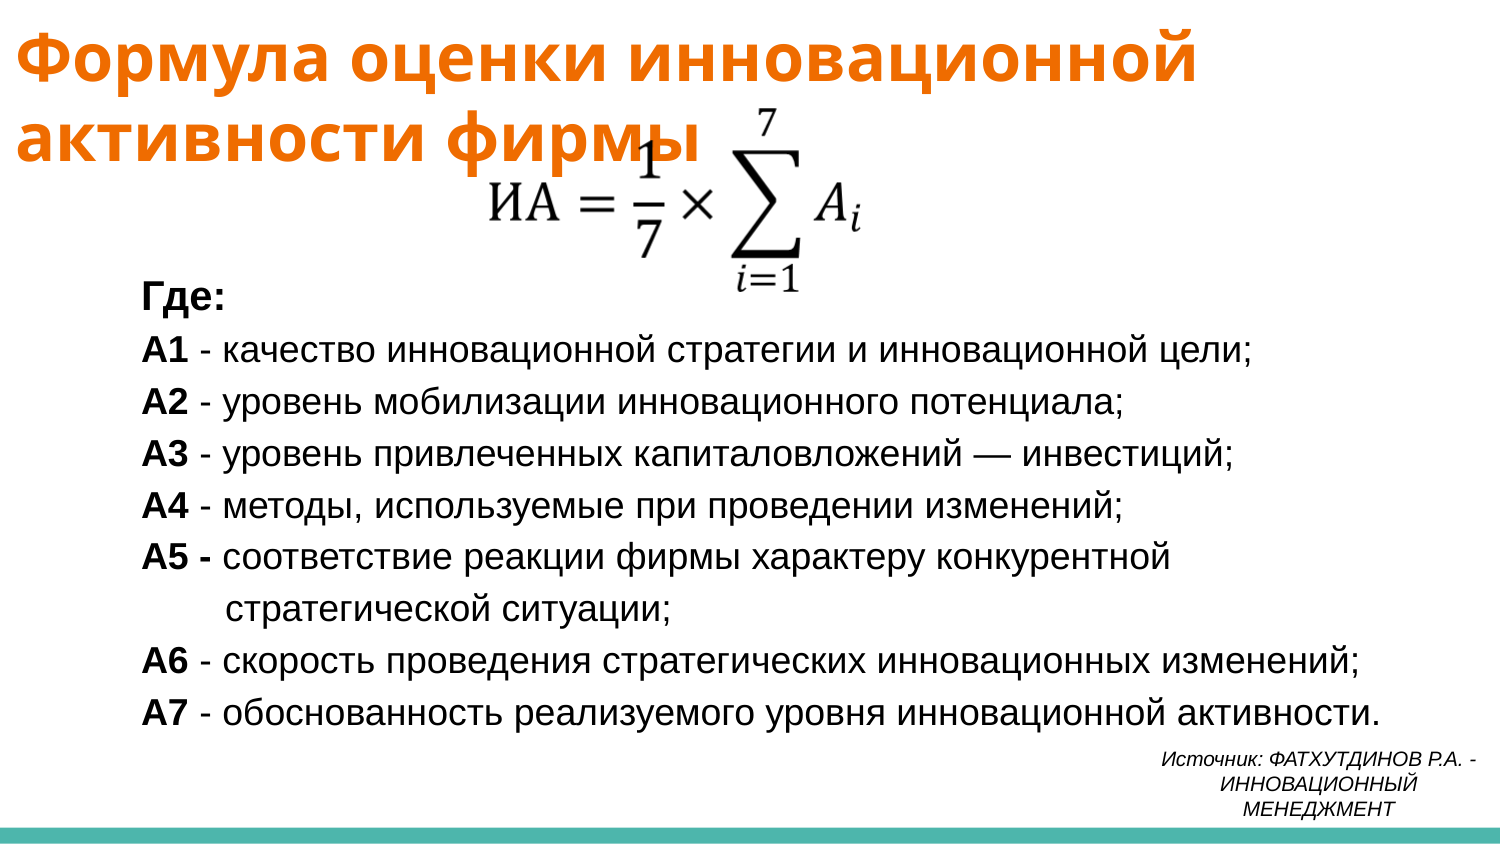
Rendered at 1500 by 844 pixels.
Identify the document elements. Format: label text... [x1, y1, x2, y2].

text_box [454, 93, 898, 300]
text_box Источник: ФАТХУТДИНОВ Р.А. - ИННОВАЦИОННЫЙ МЕНЕДЖМЕНТ [1137, 738, 1500, 828]
list Где: А1 - качество инновационной стратегии и инновационной цели; А2 - уровень мобилизации инновационного потенциала; А3 - уровень привлеченных капиталовложений — инвестиций; А4 - методы, используемые при проведении изменений; А5 - соответствие реакции фирмы характеру конкурентной стратегической ситуации; А6 - скорость проведения стратегических инновационных изменений; А7 - обоснованность реализуемого уровня инновационной активности. [50, 245, 1450, 750]
title Формула оценки инновационной активности фирмы [0, 0, 1398, 117]
